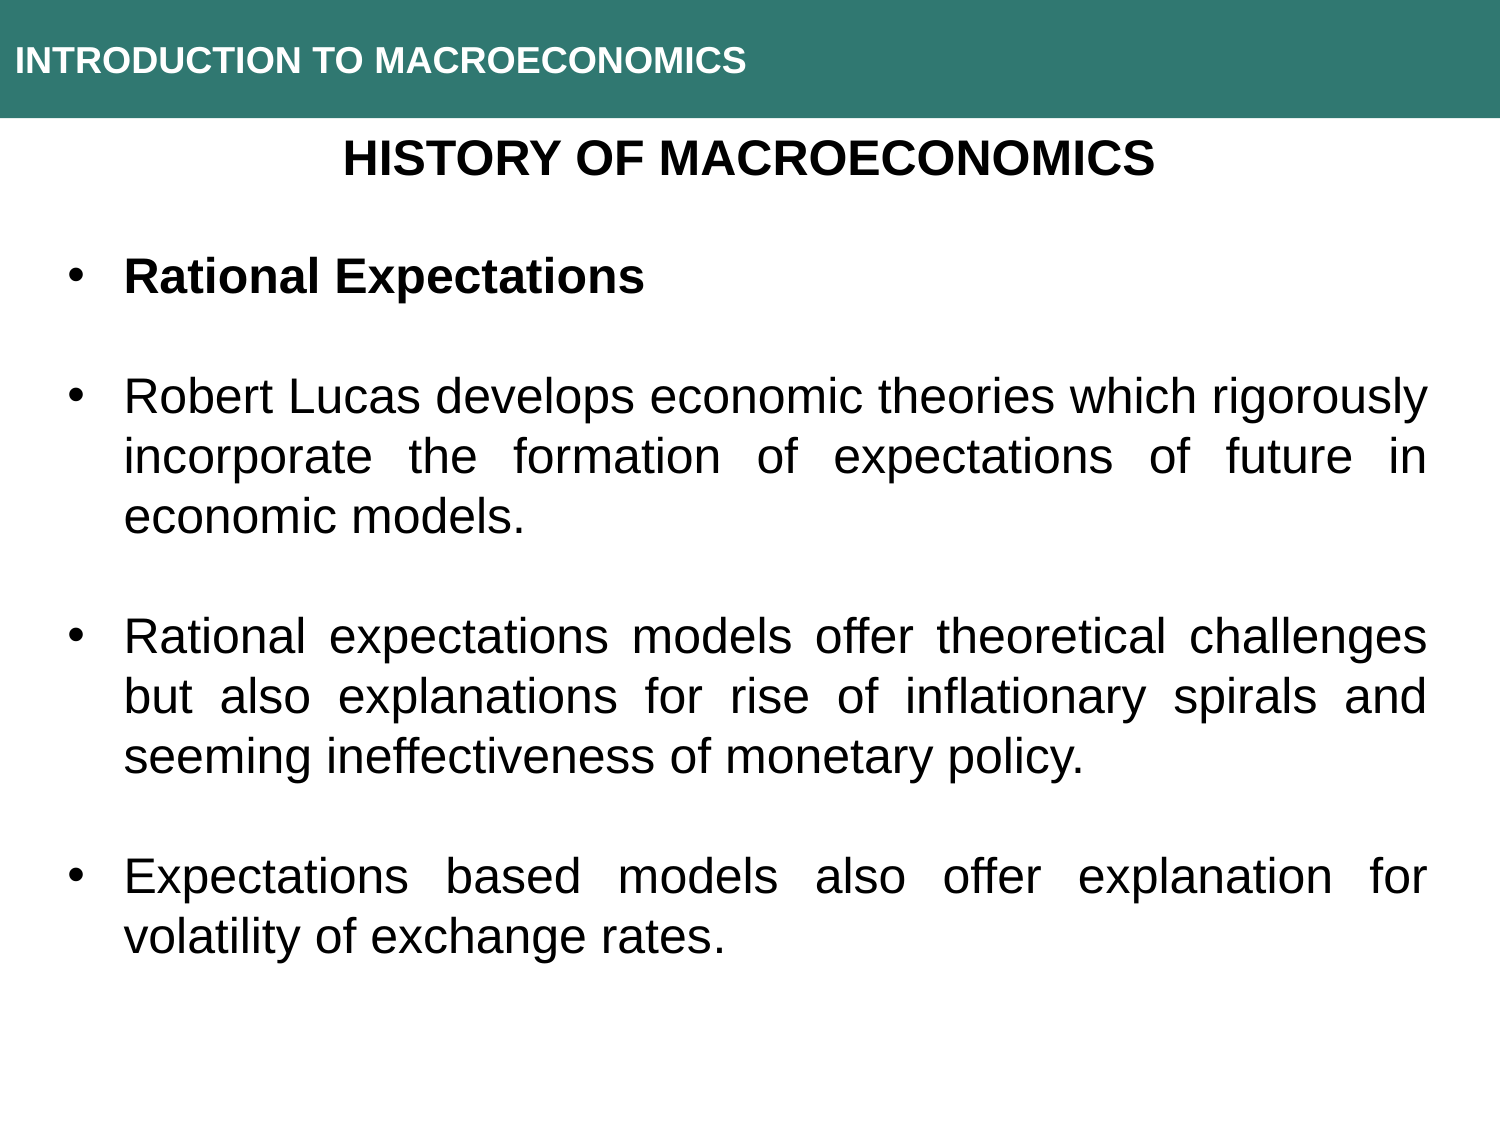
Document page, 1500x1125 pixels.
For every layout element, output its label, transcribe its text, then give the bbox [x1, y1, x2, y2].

text_box INTRODUCTION TO MACROECONOMICS [0, 0, 1500, 120]
text_box Rational Expectations Robert Lucas develops economic theories which rigorously incorporate the formation of expectations of future in economic models. Rational expectations models offer theoretical challenges but also explanations for rise of inflationary spirals and seeming ineffectiveness of monetary policy. Expectations based models also offer explanation for volatility of exchange rates. [52, 236, 1444, 1017]
text_box History of macroeconomics [55, 118, 1444, 193]
